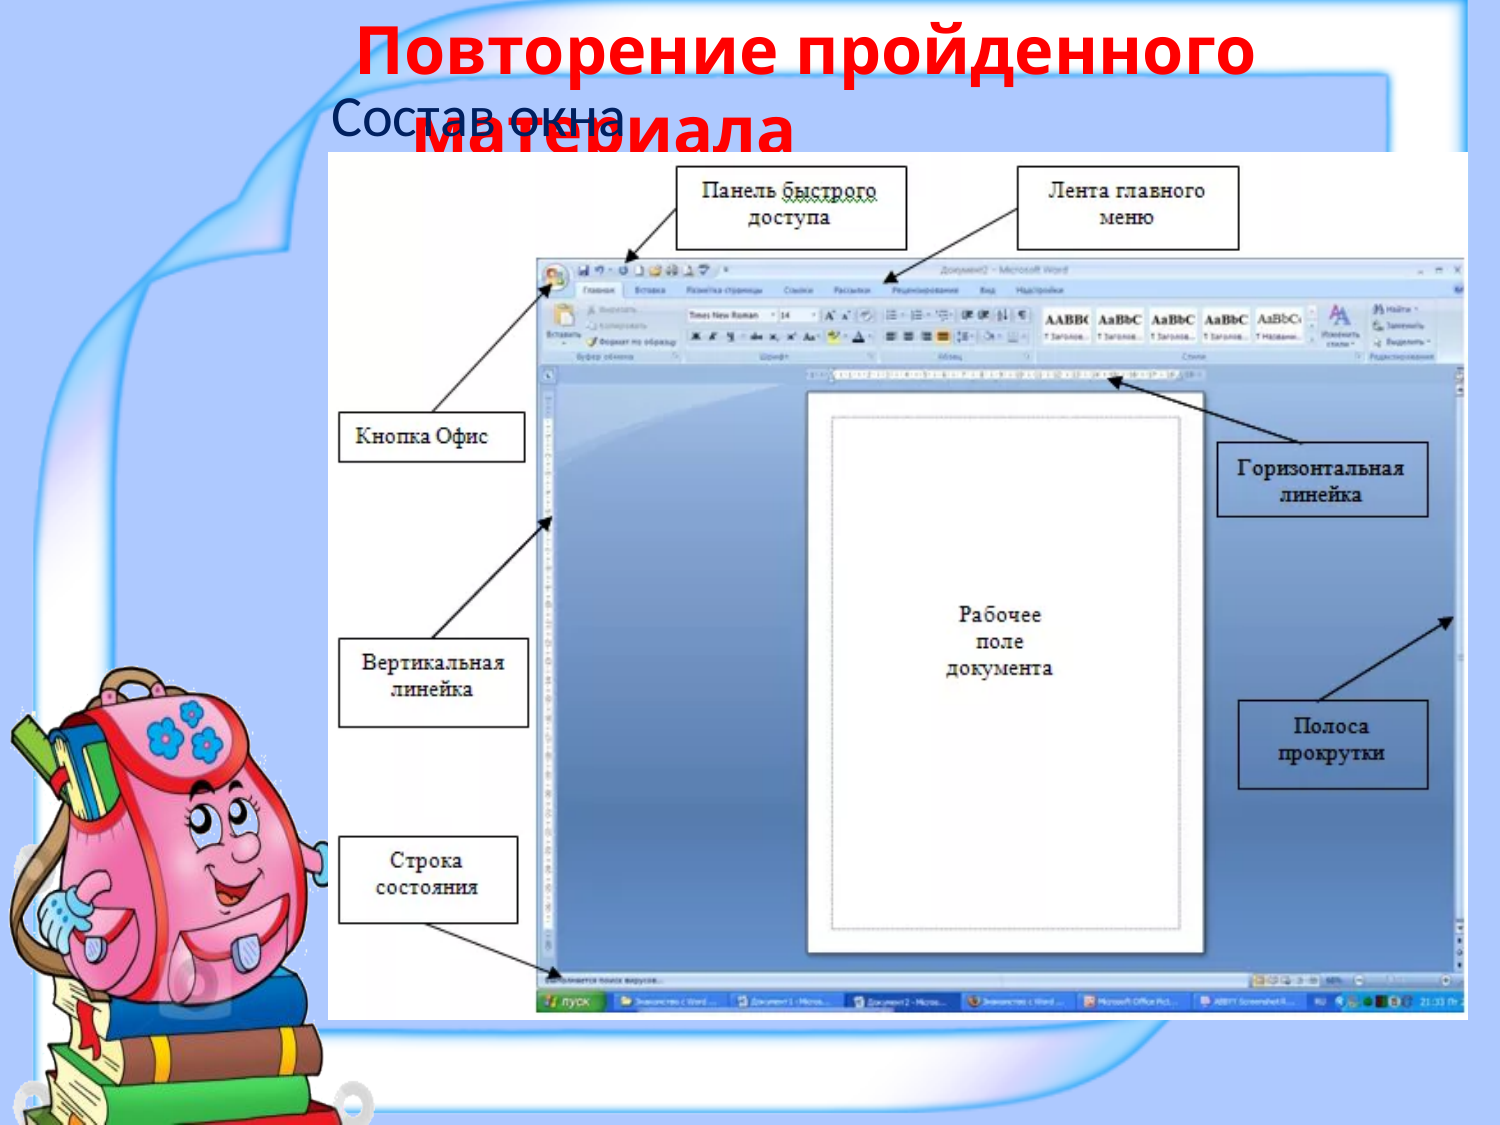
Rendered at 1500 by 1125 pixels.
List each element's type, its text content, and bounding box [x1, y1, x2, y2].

text_box Состав окна [316, 70, 1418, 156]
picture [0, 0, 1500, 1125]
list Повторение пройденного материала [339, 0, 1449, 129]
